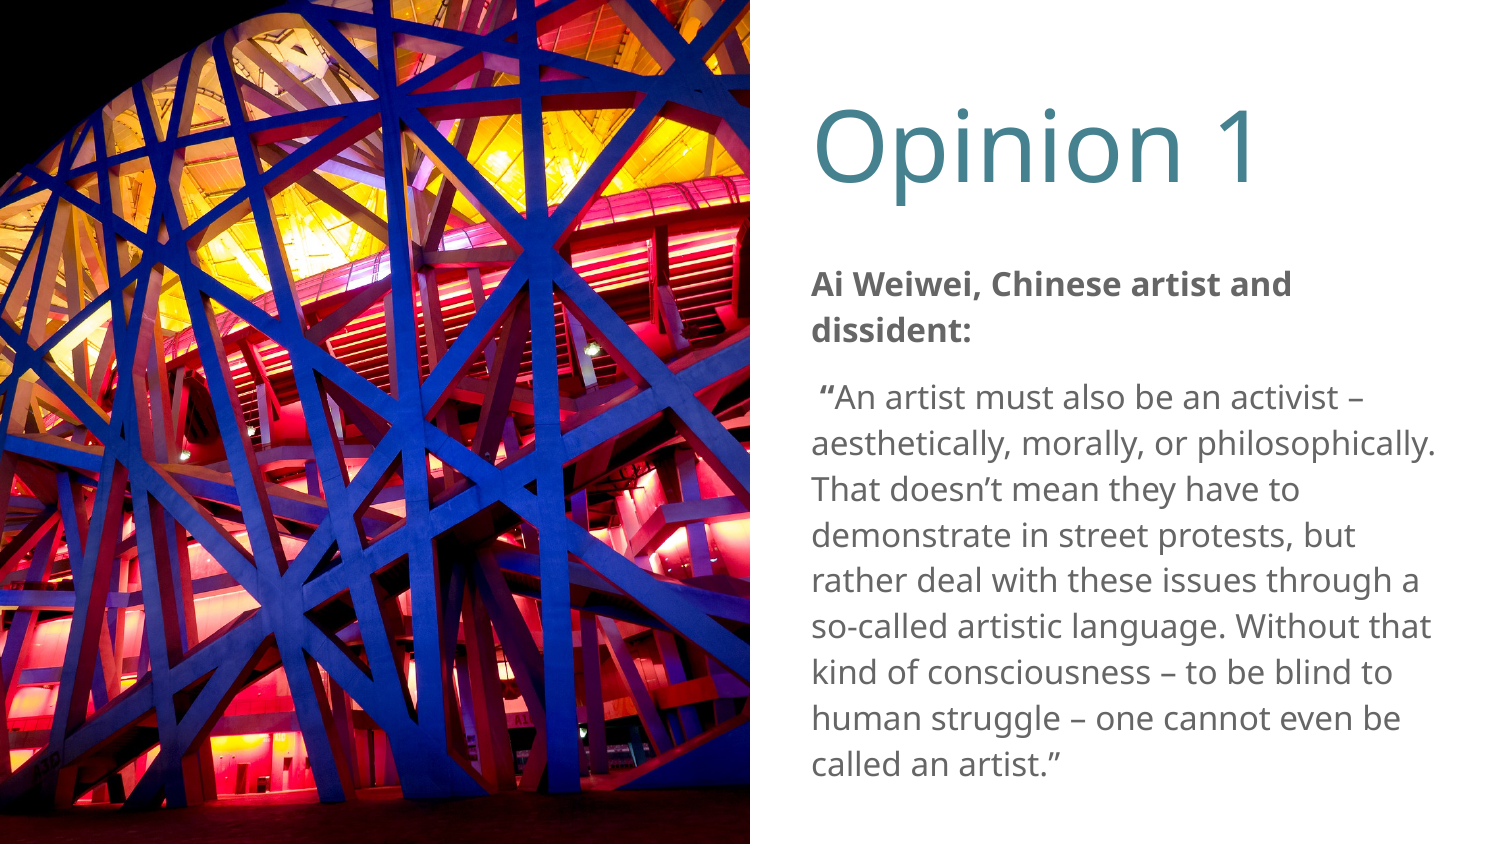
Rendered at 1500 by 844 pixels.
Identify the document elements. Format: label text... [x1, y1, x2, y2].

picture [0, 0, 751, 844]
list Ai Weiwei, Chinese artist and dissident: “An artist must also be an activist – aesthetically, morally, or philosophically. That doesn’t mean they have to demonstrate in street protests, but rather deal with these issues through a so-called artistic language. Without that kind of consciousness – to be blind to human struggle – one cannot even be called an artist.” [796, 242, 1455, 765]
title Opinion 1 [796, 38, 1455, 218]
